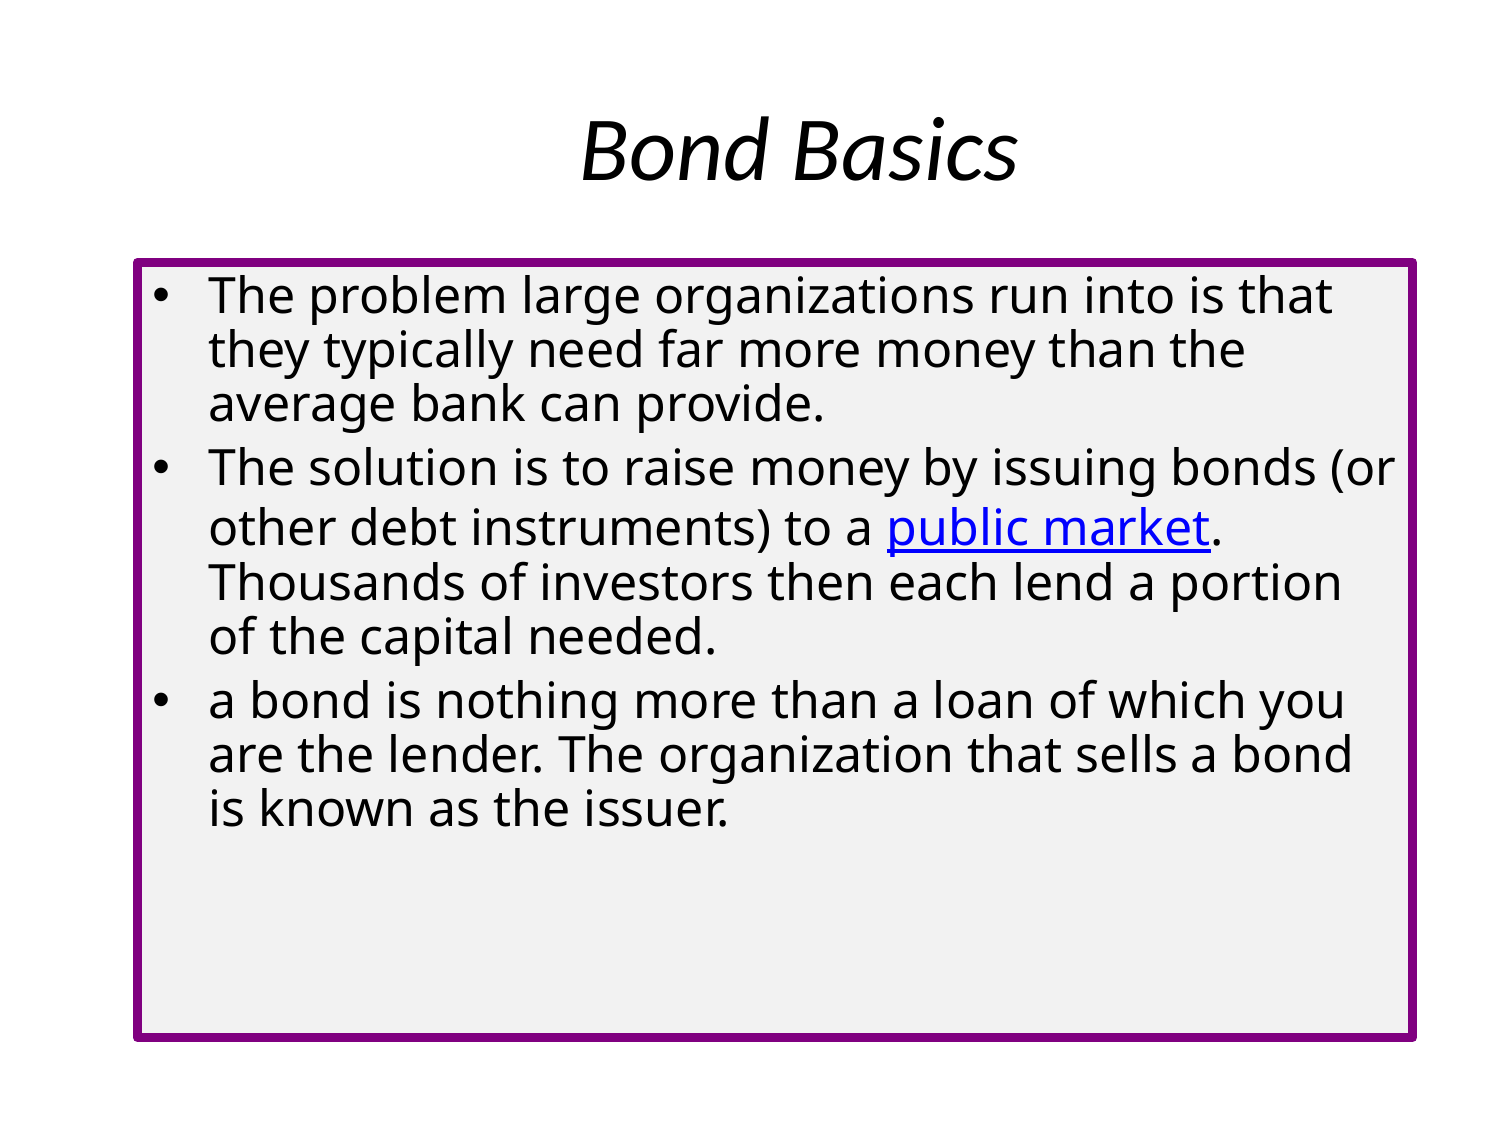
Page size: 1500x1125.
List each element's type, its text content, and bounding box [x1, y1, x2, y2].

list The problem large organizations run into is that they typically need far more money than the average bank can provide. The solution is to raise money by issuing bonds (or other debt instruments) to a public market. Thousands of investors then each lend a portion of the capital needed. a bond is nothing more than a loan of which you are the lender. The organization that sells a bond is known as the issuer. [137, 262, 1413, 1038]
title Bond Basics [462, 75, 1138, 213]
